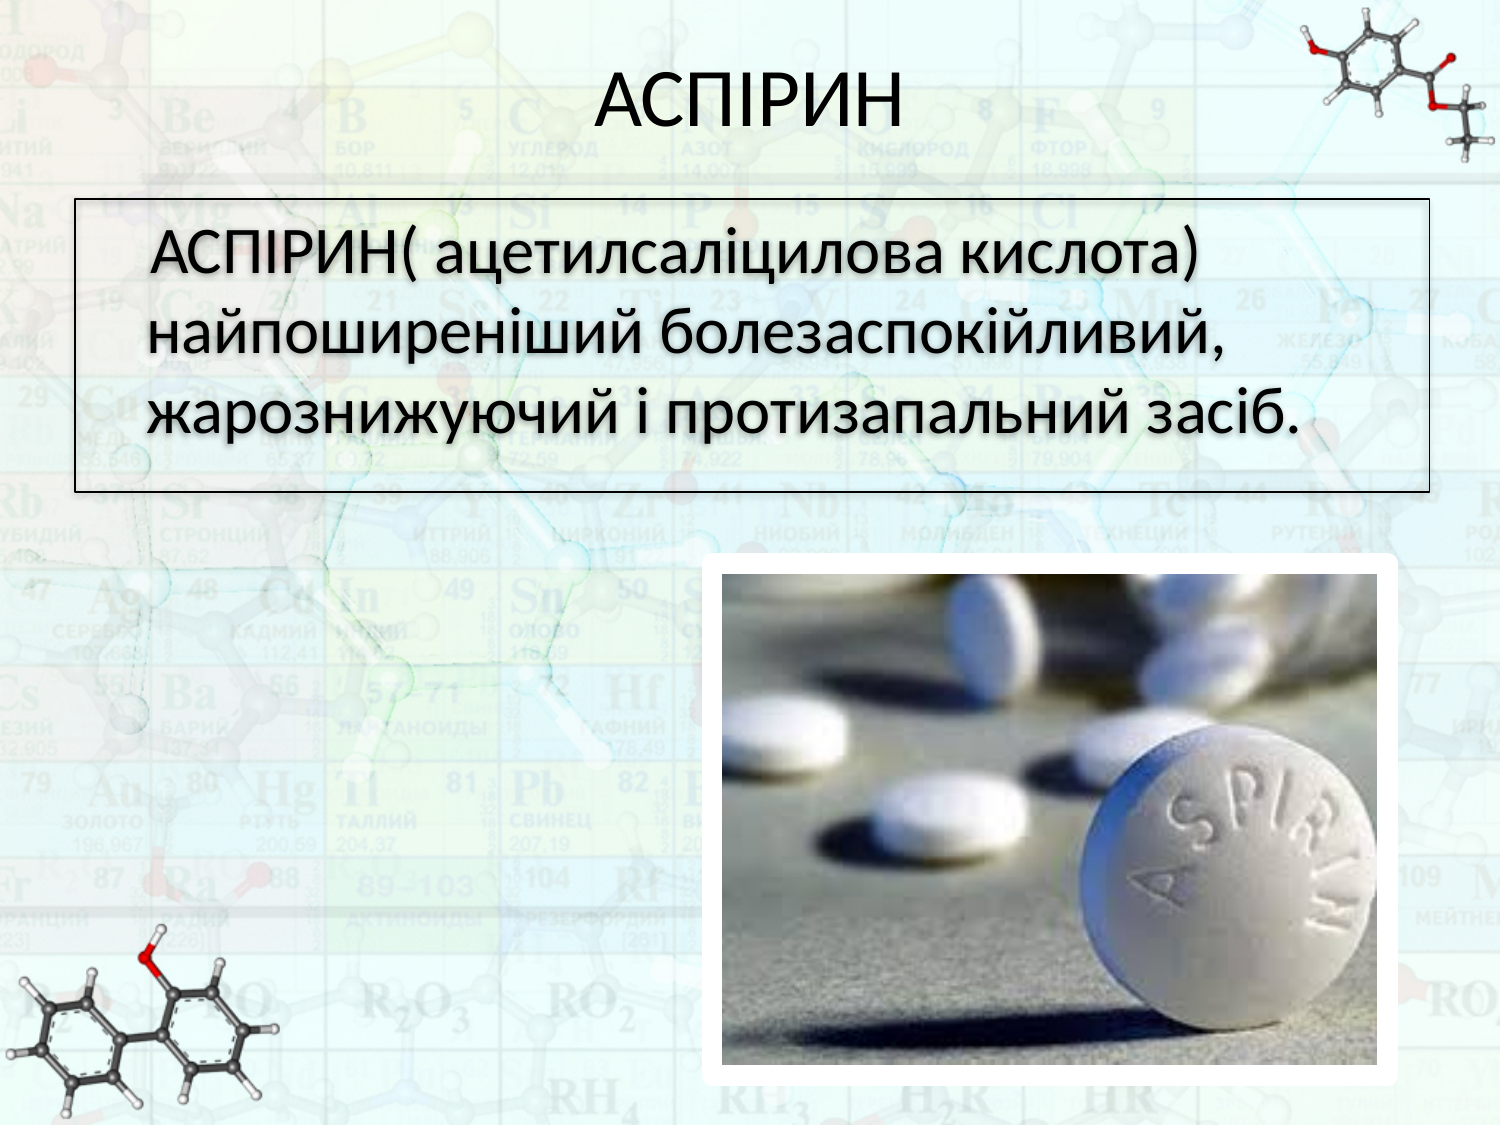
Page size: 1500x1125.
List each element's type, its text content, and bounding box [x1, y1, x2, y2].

list АСПІРИН( ацетилсаліцилова кислота) найпоширеніший болезаспокійливий, жарознижуючий і протизапальний засіб. [74, 198, 1430, 493]
title АСПІРИН [75, 33, 1425, 153]
picture [0, 0, 1500, 1125]
